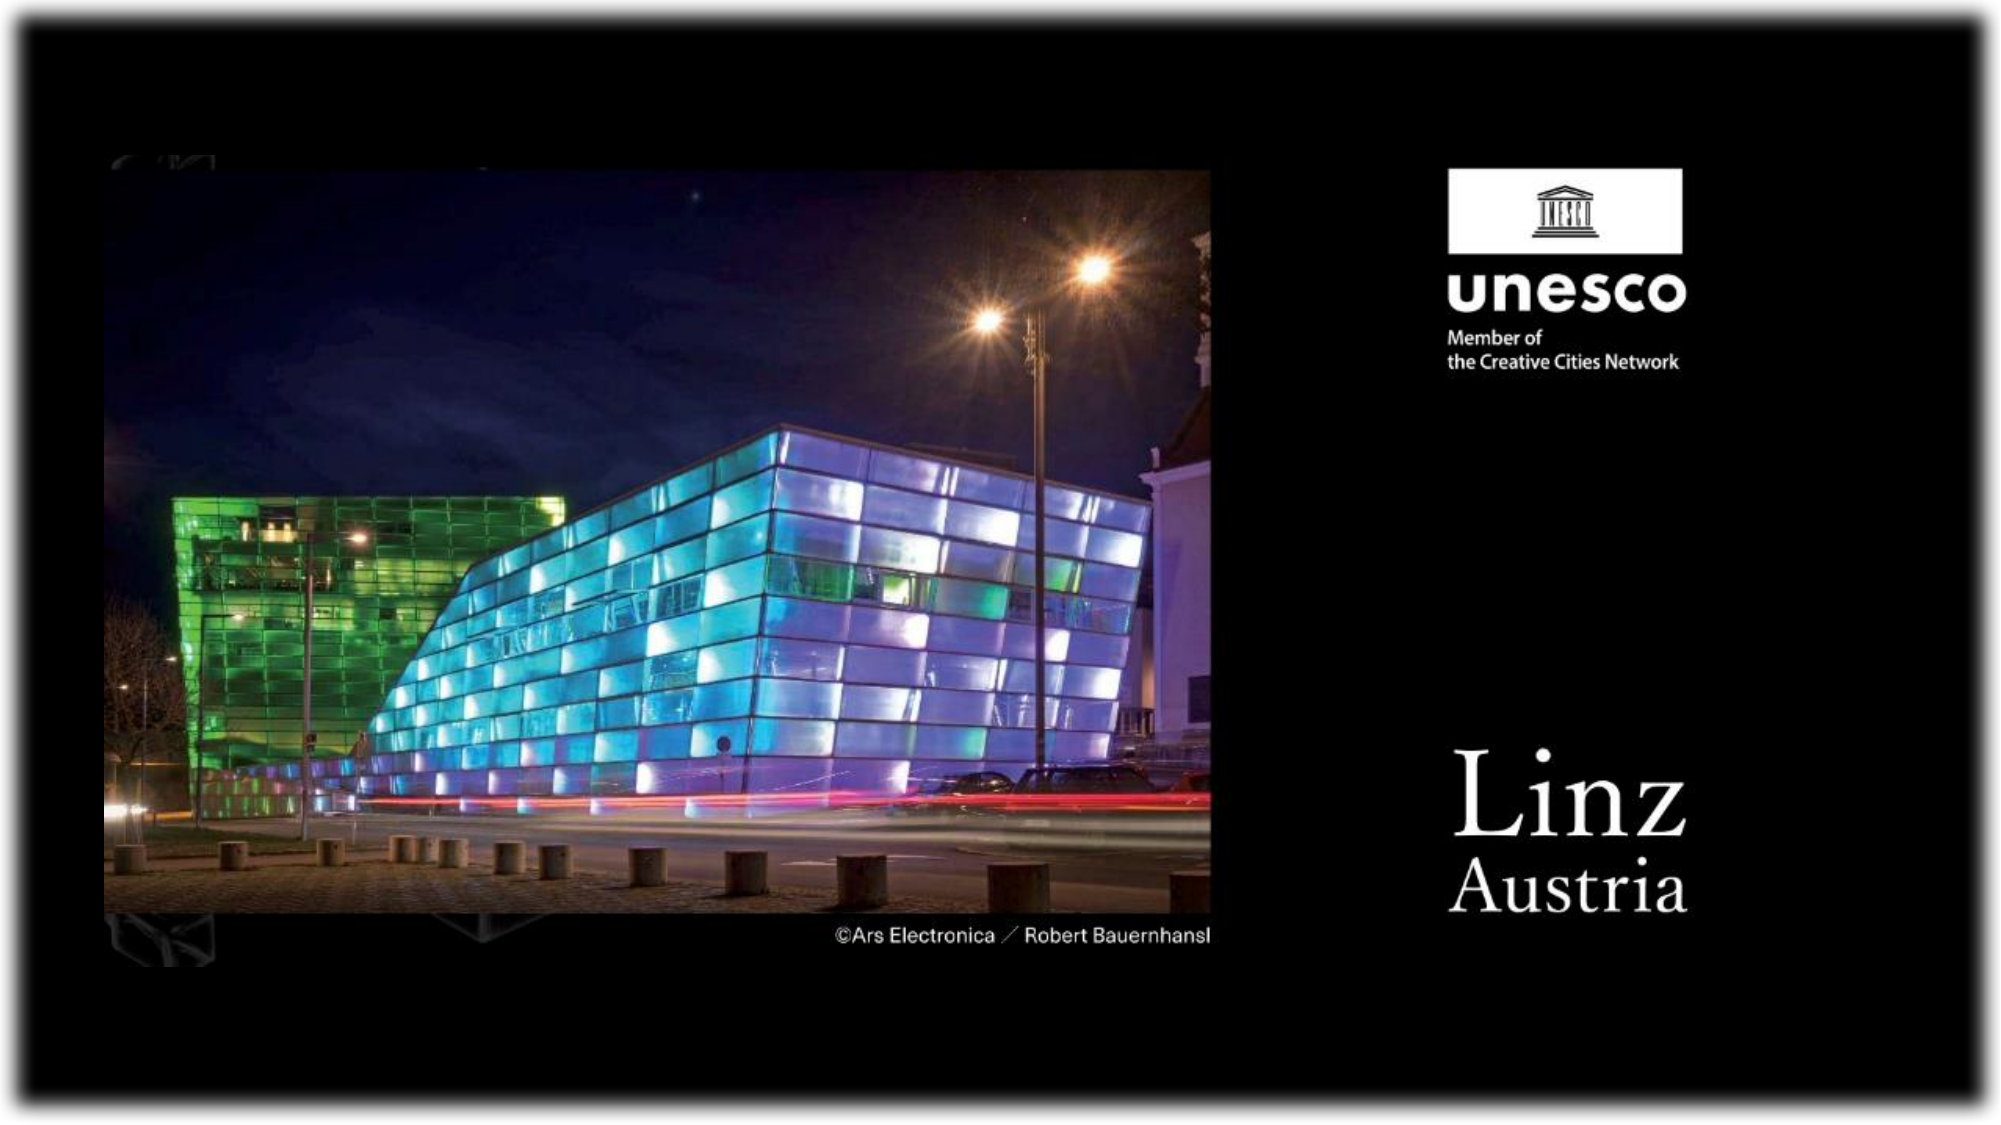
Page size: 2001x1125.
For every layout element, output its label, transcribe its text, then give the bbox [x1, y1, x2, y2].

text_box [25, 24, 1976, 1097]
picture [104, 155, 1935, 967]
text_box 北海道立近代美術館 [28, 27, 1973, 1094]
text_box [32, 31, 1969, 1090]
